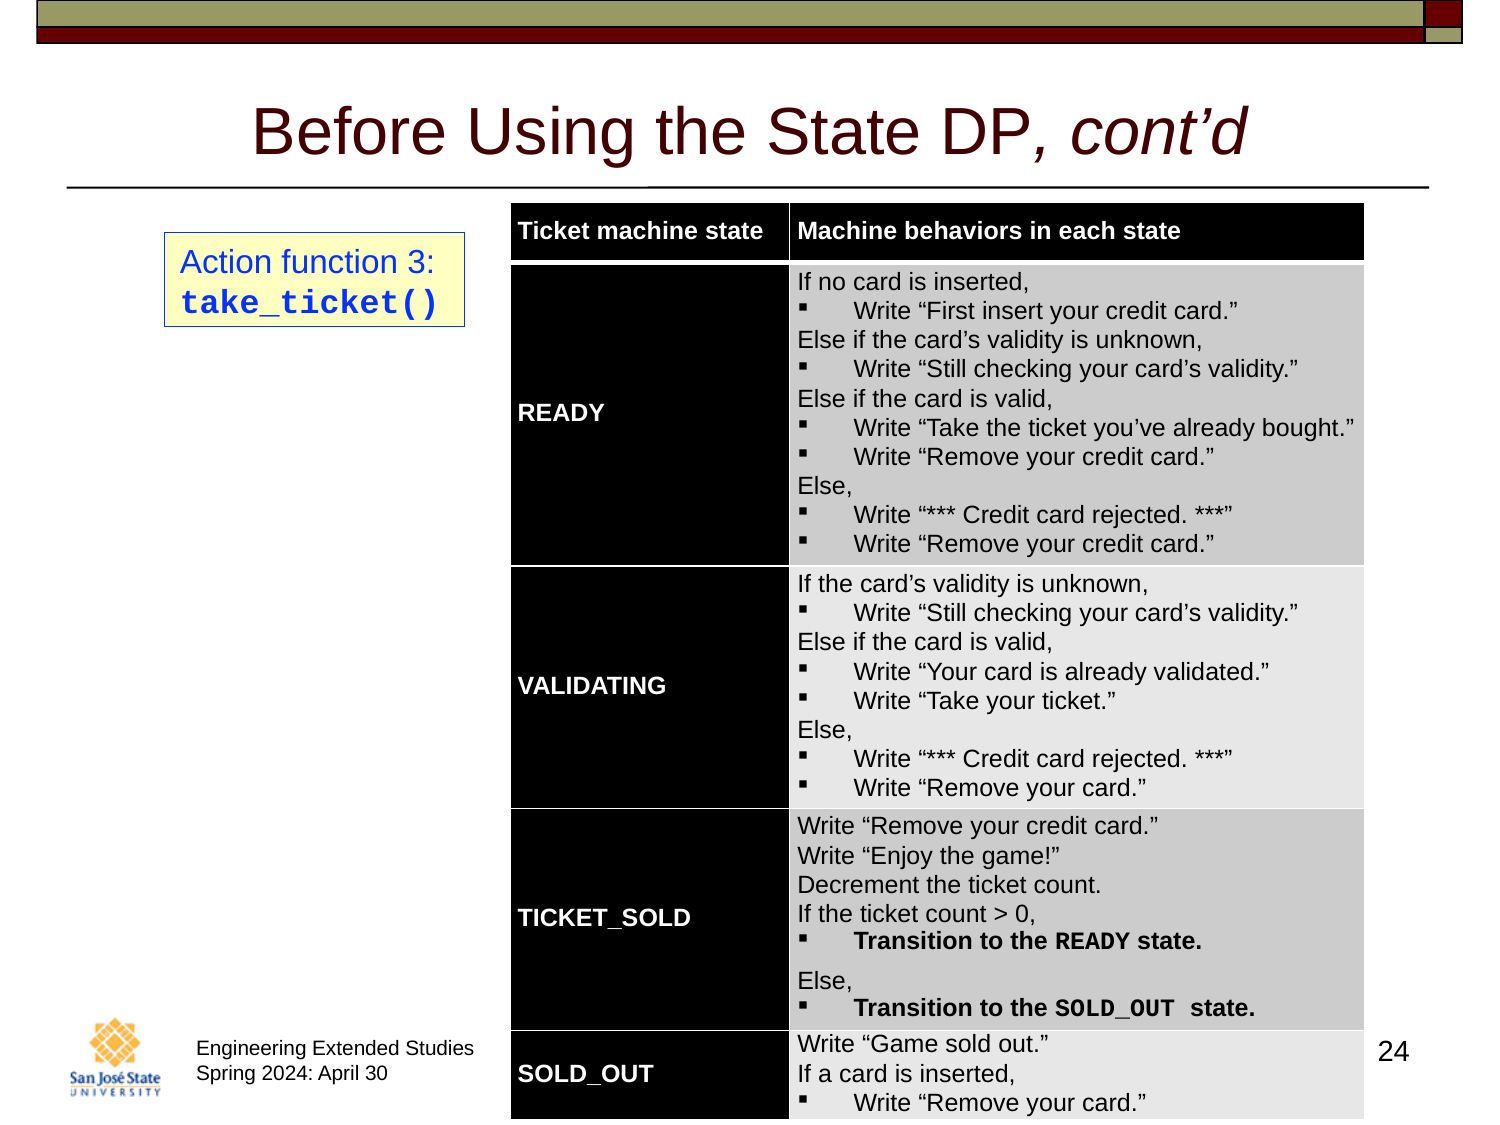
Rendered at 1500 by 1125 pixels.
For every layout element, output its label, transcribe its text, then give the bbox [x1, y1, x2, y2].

table_header Ticket machine state [511, 203, 789, 260]
table_cell If the card’s validity is unknown, Write “Still checking your card’s validity.” Else if the card is valid, Write “Your card is already validated.” Write “Take your ticket.” Else, Write “*** Credit card rejected. ***” Write “Remove your card.” [790, 567, 1364, 808]
slide_number 24 [1366, 1025, 1425, 1100]
table_cell VALIDATING [511, 567, 789, 808]
table_cell If no card is inserted, Write “First insert your credit card.” Else if the card’s validity is unknown, Write “Still checking your card’s validity.” Else if the card is valid, Write “Take the ticket you’ve already bought.” Write “Remove your credit card.” Else, Write “*** Credit card rejected. ***” Write “Remove your credit card.” [790, 265, 1364, 565]
picture [60, 1012, 166, 1112]
table_cell TICKET_SOLD [511, 809, 789, 1030]
table_cell Write “Remove your credit card.” Write “Enjoy the game!” Decrement the ticket count. If the ticket count > 0, Transition to the READY state. Else, Transition to the SOLD_OUT state. [790, 809, 1364, 1030]
text_box Action function 3: take_ticket() [164, 232, 465, 327]
table_cell SOLD_OUT [511, 1031, 789, 1119]
table_cell Write “Game sold out.” If a card is inserted, Write “Remove your card.” [790, 1031, 1364, 1119]
table_header Machine behaviors in each state [790, 203, 1364, 260]
title Before Using the State DP, cont’d [75, 67, 1425, 175]
table_cell READY [511, 265, 789, 565]
